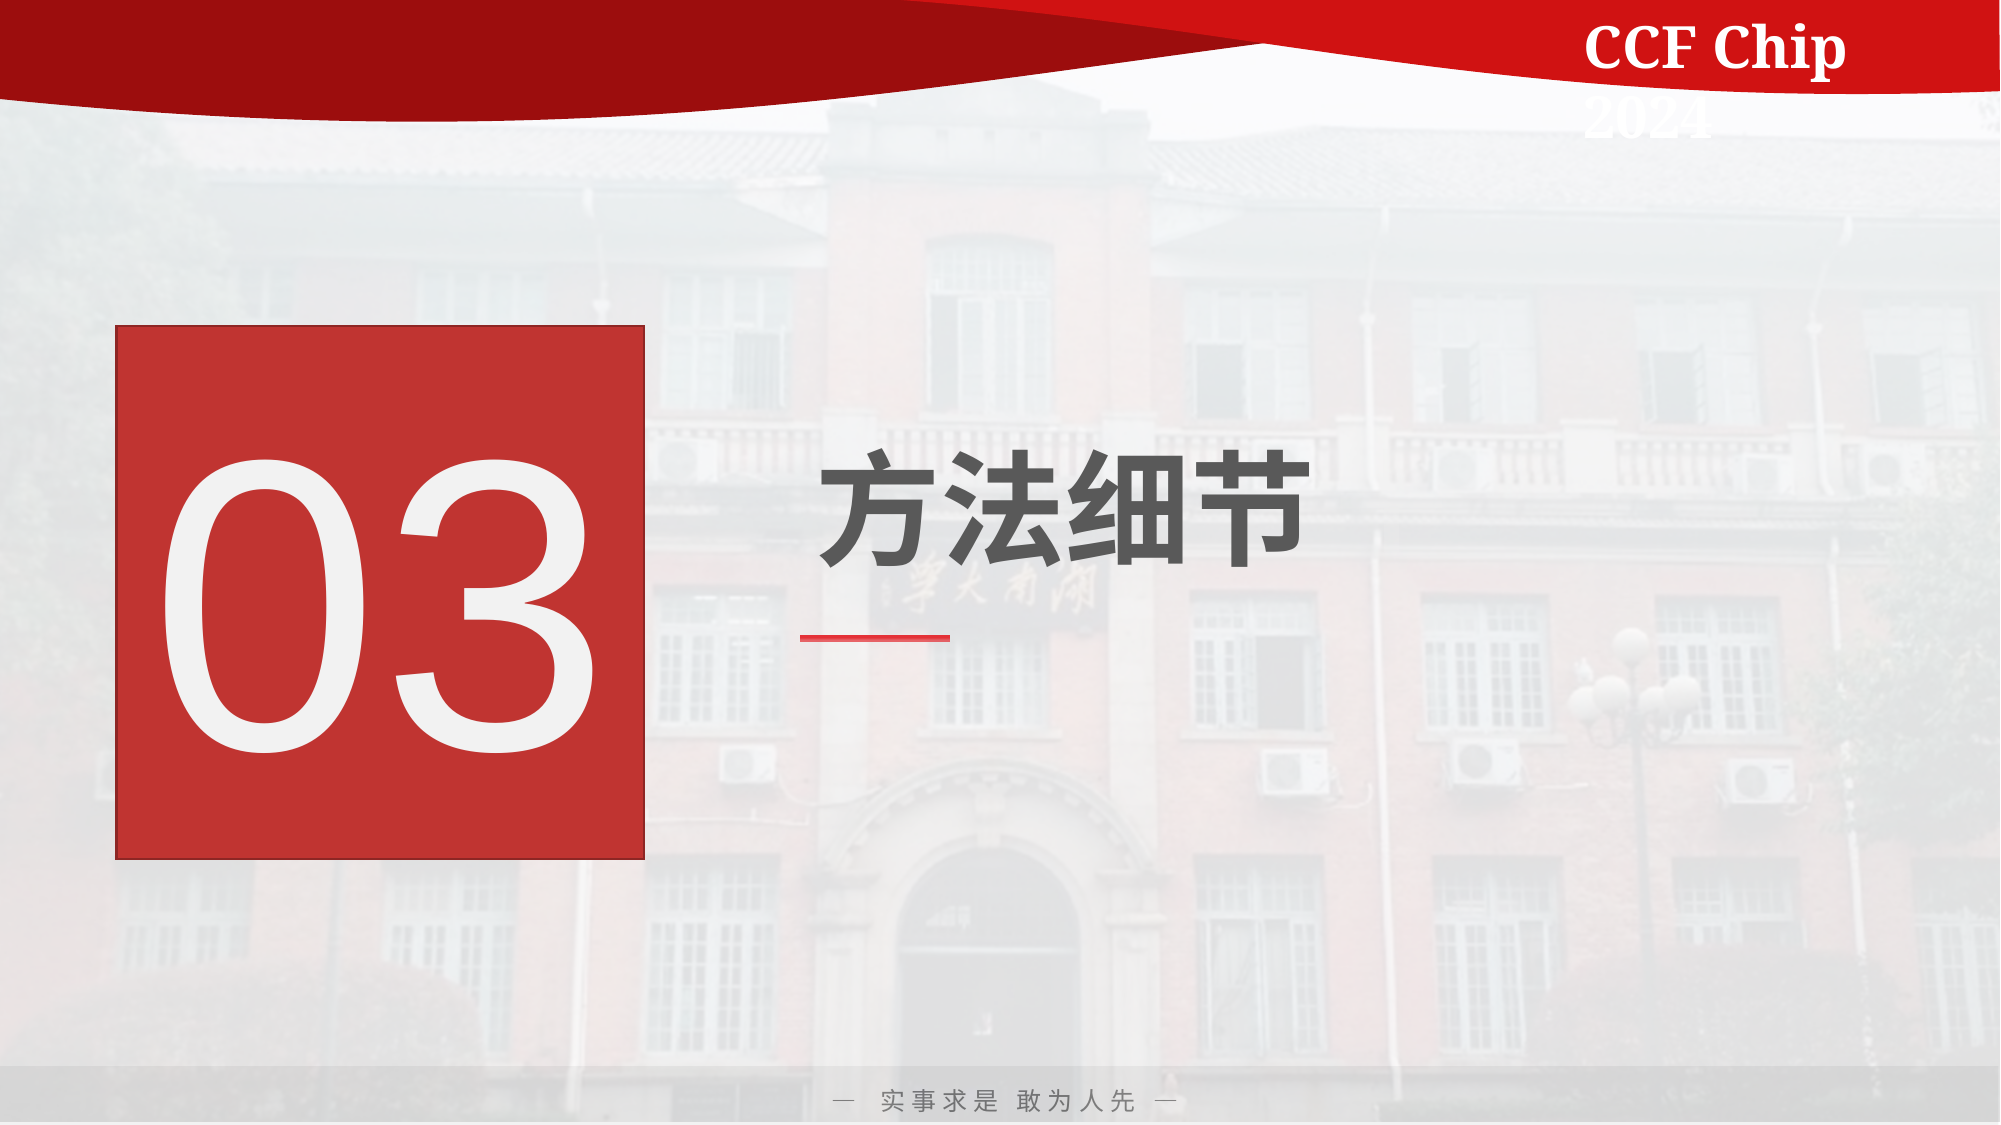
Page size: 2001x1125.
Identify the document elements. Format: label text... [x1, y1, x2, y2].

title 方法细节 [800, 441, 1687, 615]
picture [800, 635, 950, 642]
list 03 [10, 292, 750, 938]
